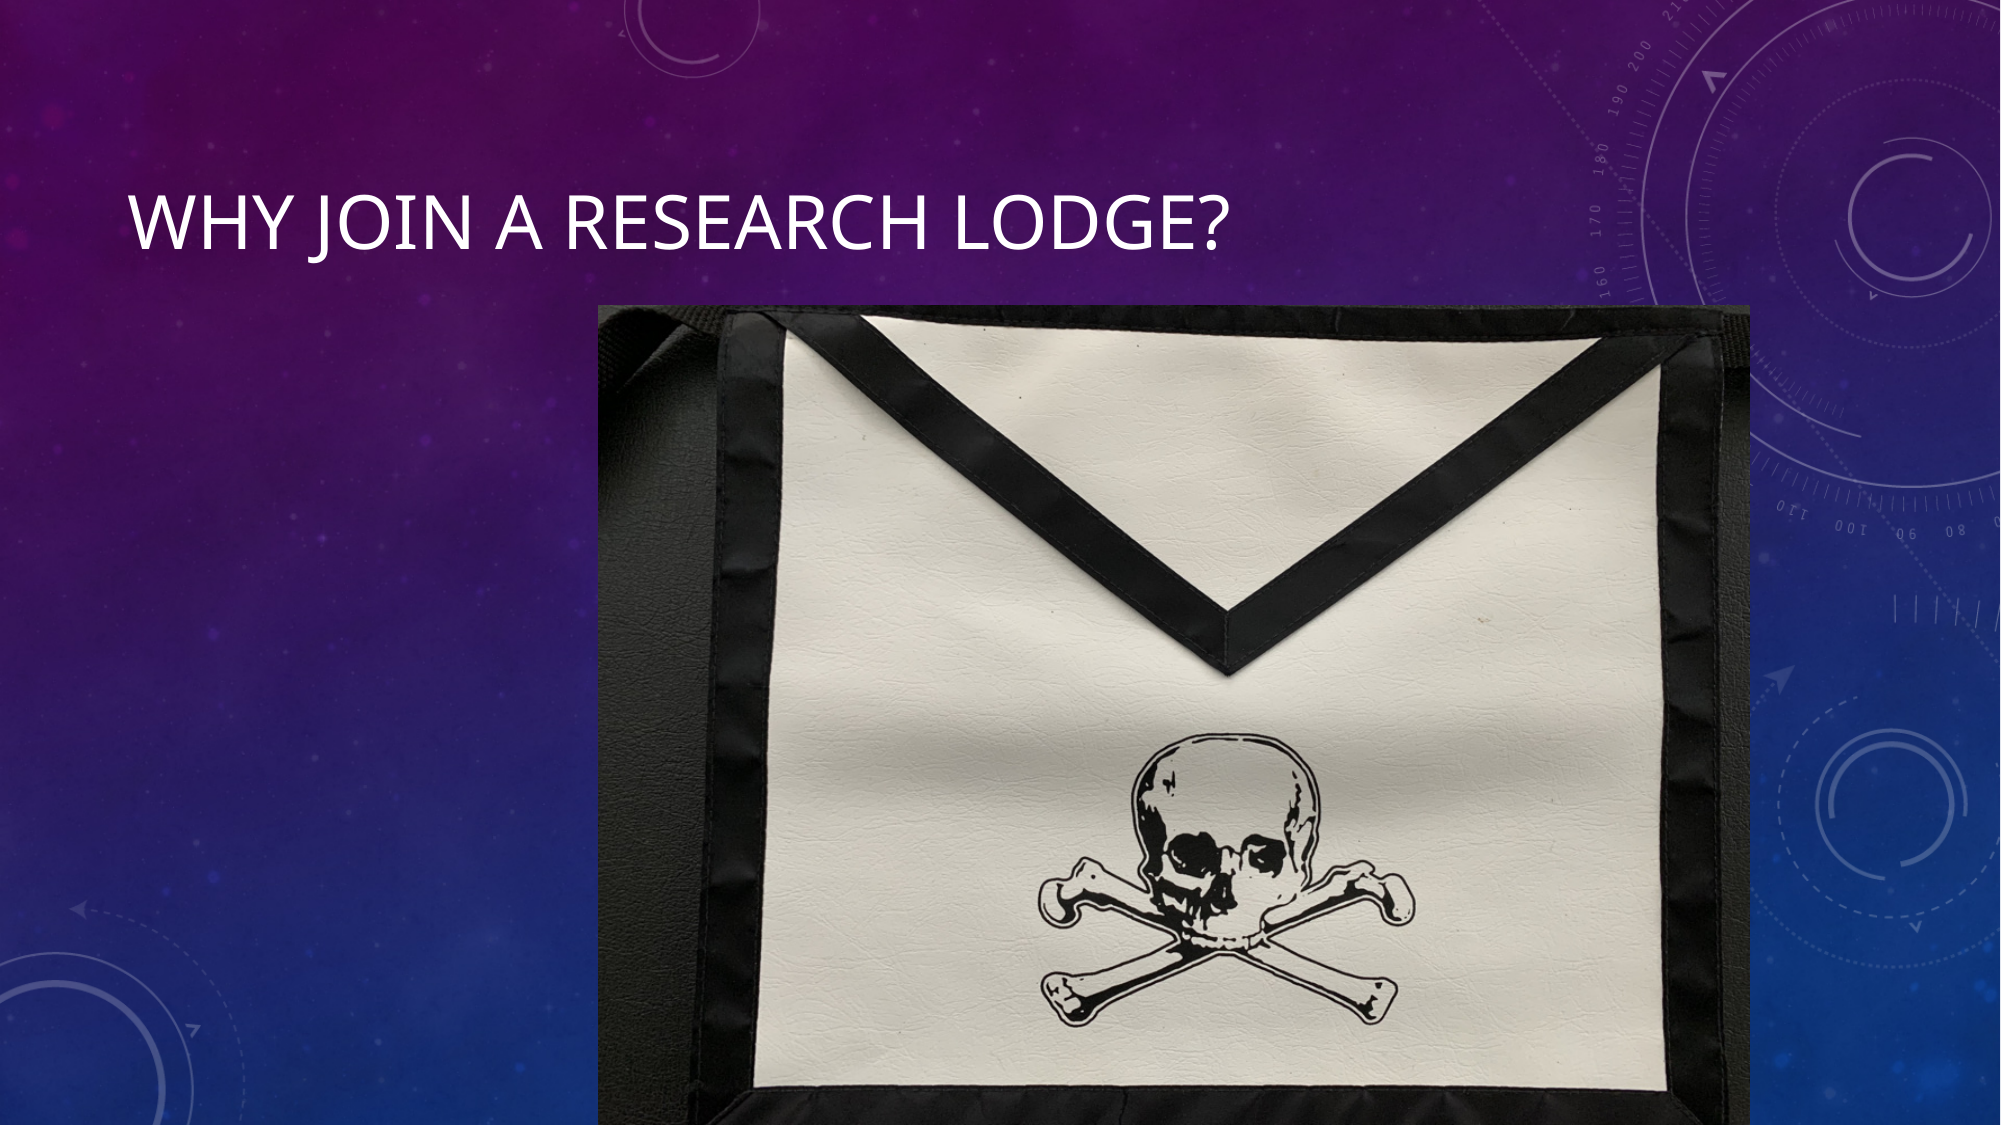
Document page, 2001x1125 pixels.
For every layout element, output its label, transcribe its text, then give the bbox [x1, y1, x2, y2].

picture [0, 0, 2001, 1125]
title Why join a Research Lodge? [112, 99, 1775, 339]
